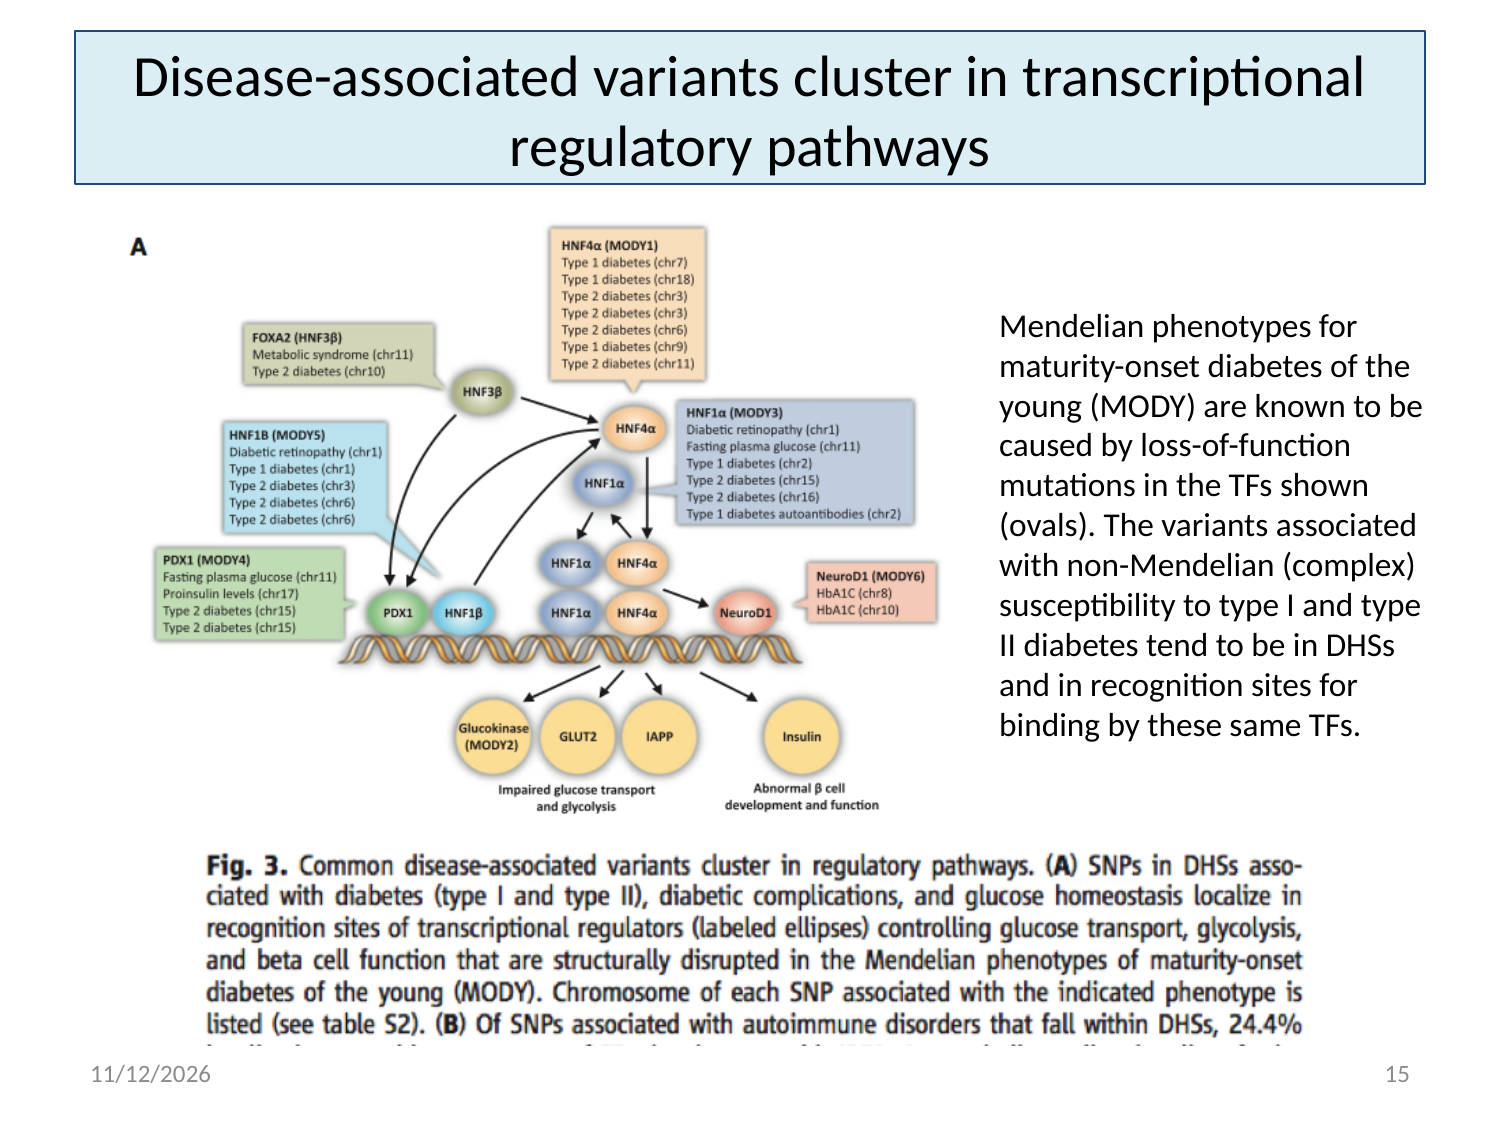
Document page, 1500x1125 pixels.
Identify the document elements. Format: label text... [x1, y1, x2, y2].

title Disease-associated variants cluster in transcriptional regulatory pathways [74, 30, 1426, 185]
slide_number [75, 1042, 425, 1103]
slide_number 15 [1074, 1042, 1425, 1103]
text_box Mendelian phenotypes for maturity-onset diabetes of the young (MODY) are known to be caused by loss-of-function mutations in the TFs shown (ovals). The variants associated with non-Mendelian (complex) susceptibility to type I and type II diabetes tend to be in DHSs and in recognition sites for binding by these same TFs. [984, 296, 1451, 751]
picture [115, 197, 946, 826]
picture [197, 844, 1314, 1046]
